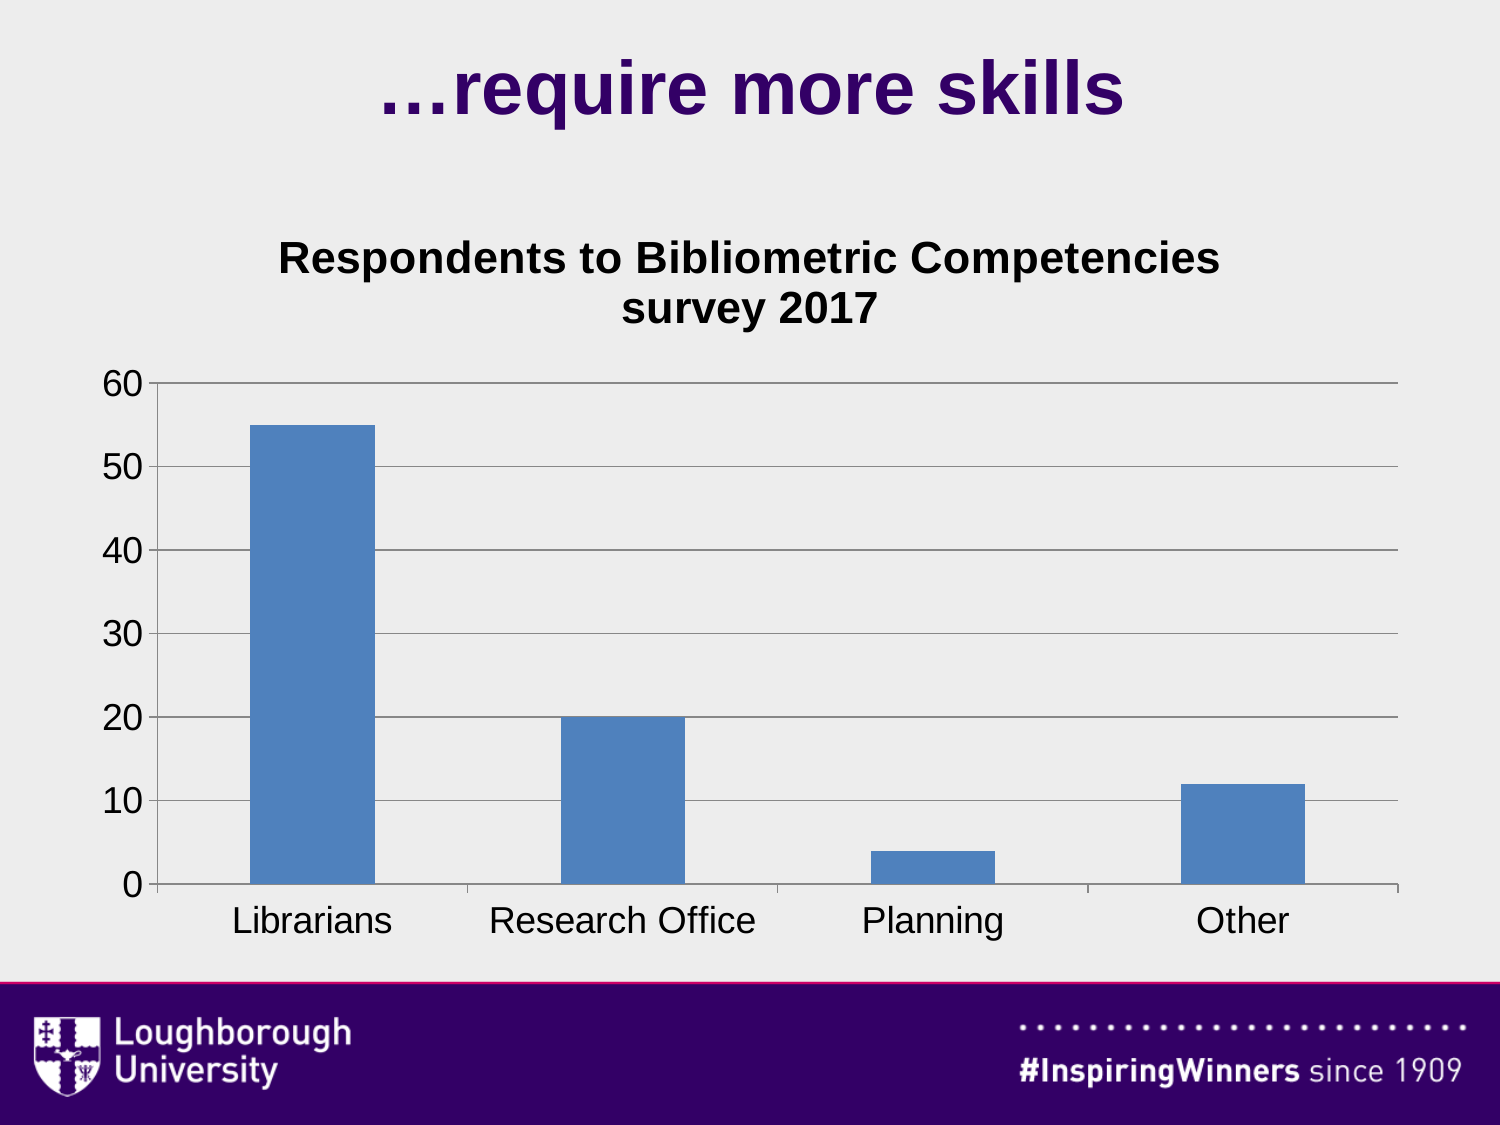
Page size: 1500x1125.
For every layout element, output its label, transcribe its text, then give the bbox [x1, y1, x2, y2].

chart [74, 195, 1426, 957]
picture [0, 0, 1500, 1125]
title …require more skills [76, 30, 1427, 138]
